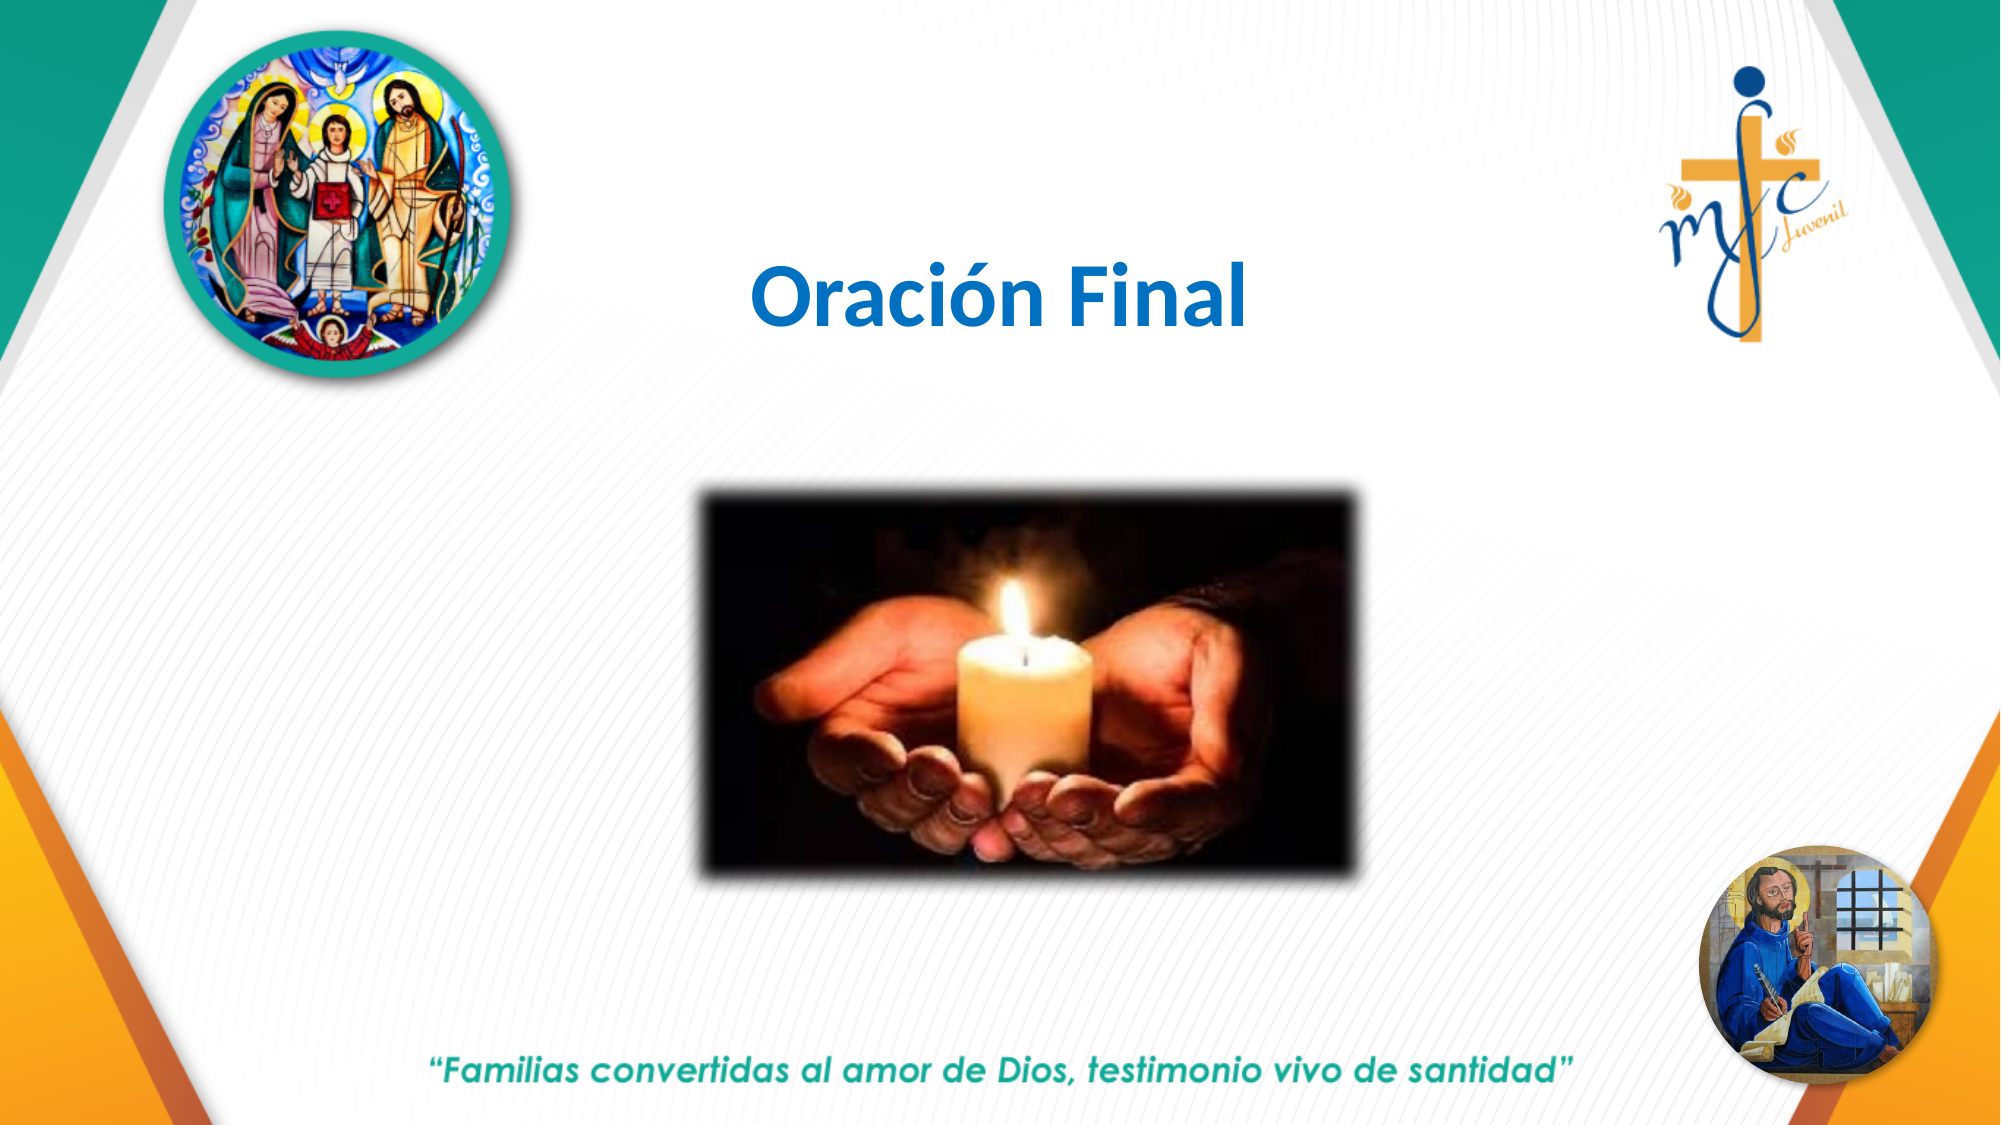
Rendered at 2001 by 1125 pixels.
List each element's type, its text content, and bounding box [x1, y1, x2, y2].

picture [0, 0, 2001, 1125]
text_box Oración Final [478, 227, 1522, 353]
